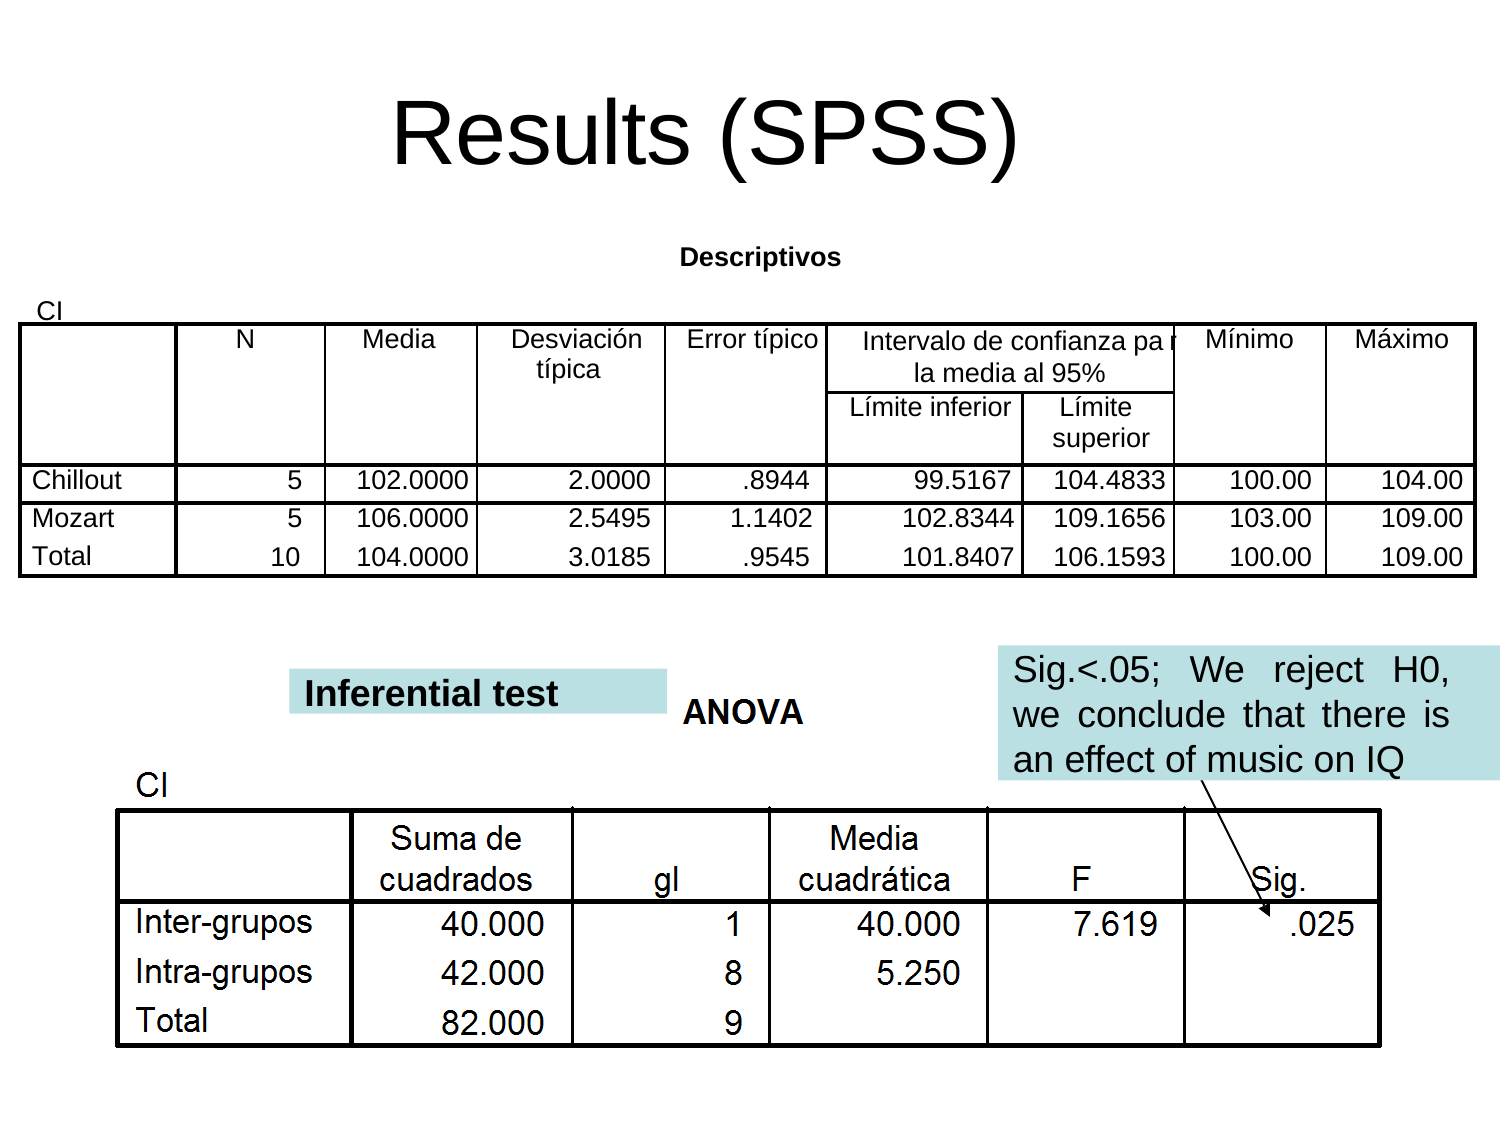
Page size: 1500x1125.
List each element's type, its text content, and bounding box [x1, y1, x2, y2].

table_cell 1.1402 [666, 505, 825, 541]
table_cell 104.0000 [326, 541, 476, 574]
table_cell 100.00 [1175, 541, 1325, 574]
text_box Inferential test [289, 668, 668, 714]
table_cell 106.1593 [1024, 541, 1173, 574]
table_cell 109.00 [1327, 541, 1473, 574]
text_box Results (SPSS) [388, 73, 1183, 183]
table_cell 104.4833 [1024, 467, 1173, 501]
table_cell 109.00 [1327, 505, 1473, 541]
table_cell 102.0000 [326, 467, 476, 501]
table_cell 102.8344 [828, 505, 1021, 541]
table_cell 2.0000 [478, 467, 664, 501]
table_header Mínimo [1175, 326, 1325, 463]
table_cell 3.0185 [478, 541, 664, 574]
table_cell 103.00 [1175, 505, 1325, 541]
table_header Error típico [666, 326, 825, 463]
table_cell .8944 [666, 467, 825, 501]
table_cell 10 [178, 541, 324, 574]
table_cell 5 [178, 467, 324, 501]
table_cell .9545 [666, 541, 825, 574]
table_cell 100.00 [1175, 467, 1325, 501]
table_cell 5 [178, 505, 324, 541]
table_header Máximo [1327, 326, 1473, 463]
table_cell 99.5167 [828, 467, 1021, 501]
table_header N [178, 326, 324, 463]
table_cell 2.5495 [478, 505, 664, 541]
text_box Sig.<.05; We reject H0, we conclude that there is an effect of music on IQ [998, 645, 1500, 781]
table_header Media [326, 326, 476, 463]
table_cell Mozart [22, 505, 174, 541]
table_cell Límite inferior [828, 394, 1021, 463]
table_cell 109.1656 [1024, 505, 1173, 541]
table_cell 106.0000 [326, 505, 476, 541]
table_header Intervalo de confianza pa la media al 95% [828, 326, 1173, 391]
table_header [22, 326, 174, 463]
table_header Desviación típica [478, 326, 664, 463]
text_box [87, 662, 1463, 1093]
table_cell Límite superior [1024, 394, 1173, 463]
table_cell 101.8407 [828, 541, 1021, 574]
text_box Descriptivos CI [34, 238, 843, 322]
table_cell 104.00 [1327, 467, 1473, 501]
table_cell Total [22, 541, 174, 574]
table_cell Chillout [22, 467, 174, 501]
text_box [1200, 781, 1270, 917]
